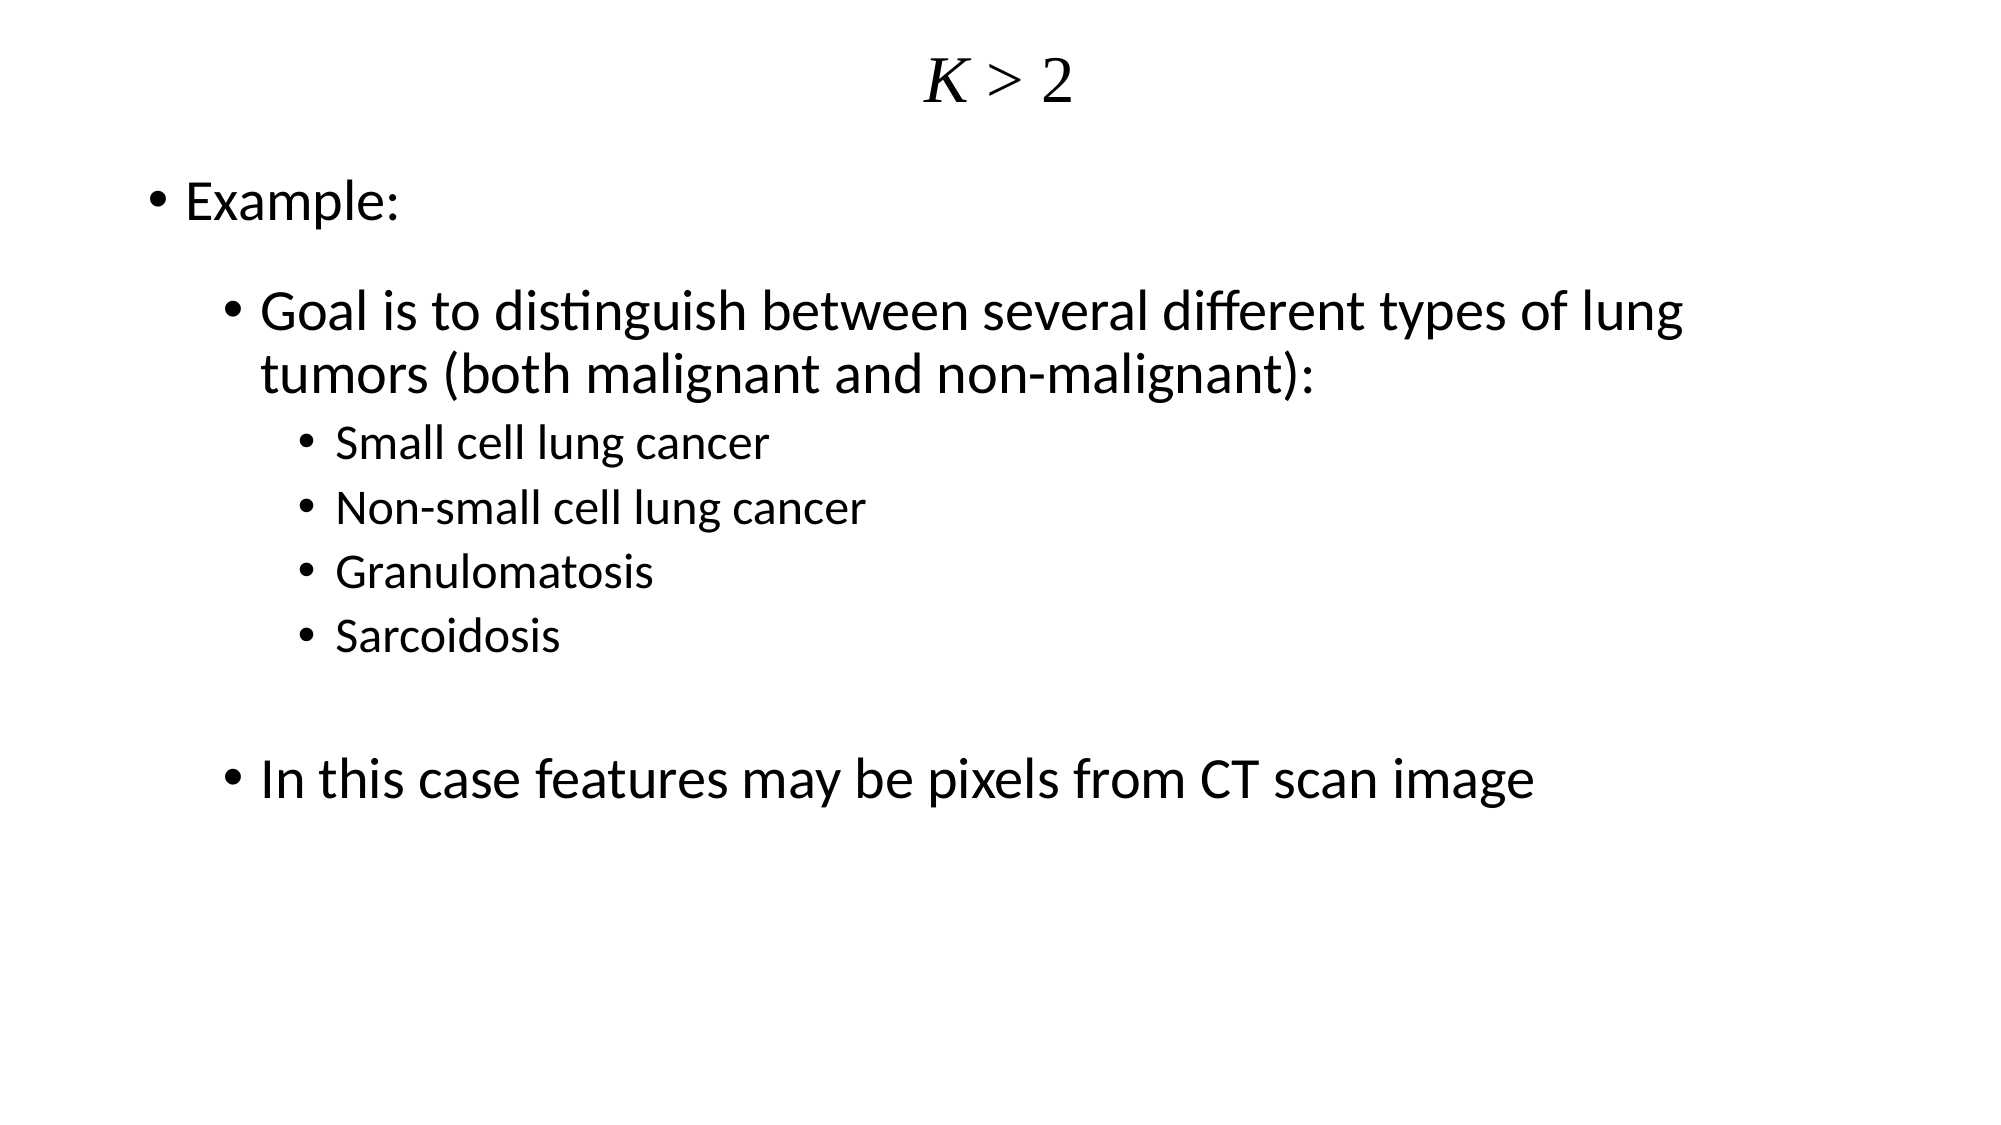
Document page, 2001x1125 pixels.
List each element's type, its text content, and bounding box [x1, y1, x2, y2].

list Example: Goal is to distinguish between several different types of lung tumors (both malignant and non-malignant): Small cell lung cancer Non-small cell lung cancer Granulomatosis Sarcoidosis In this case features may be pixels from CT scan image [132, 162, 1782, 1093]
title K > 2 [324, 0, 1675, 162]
